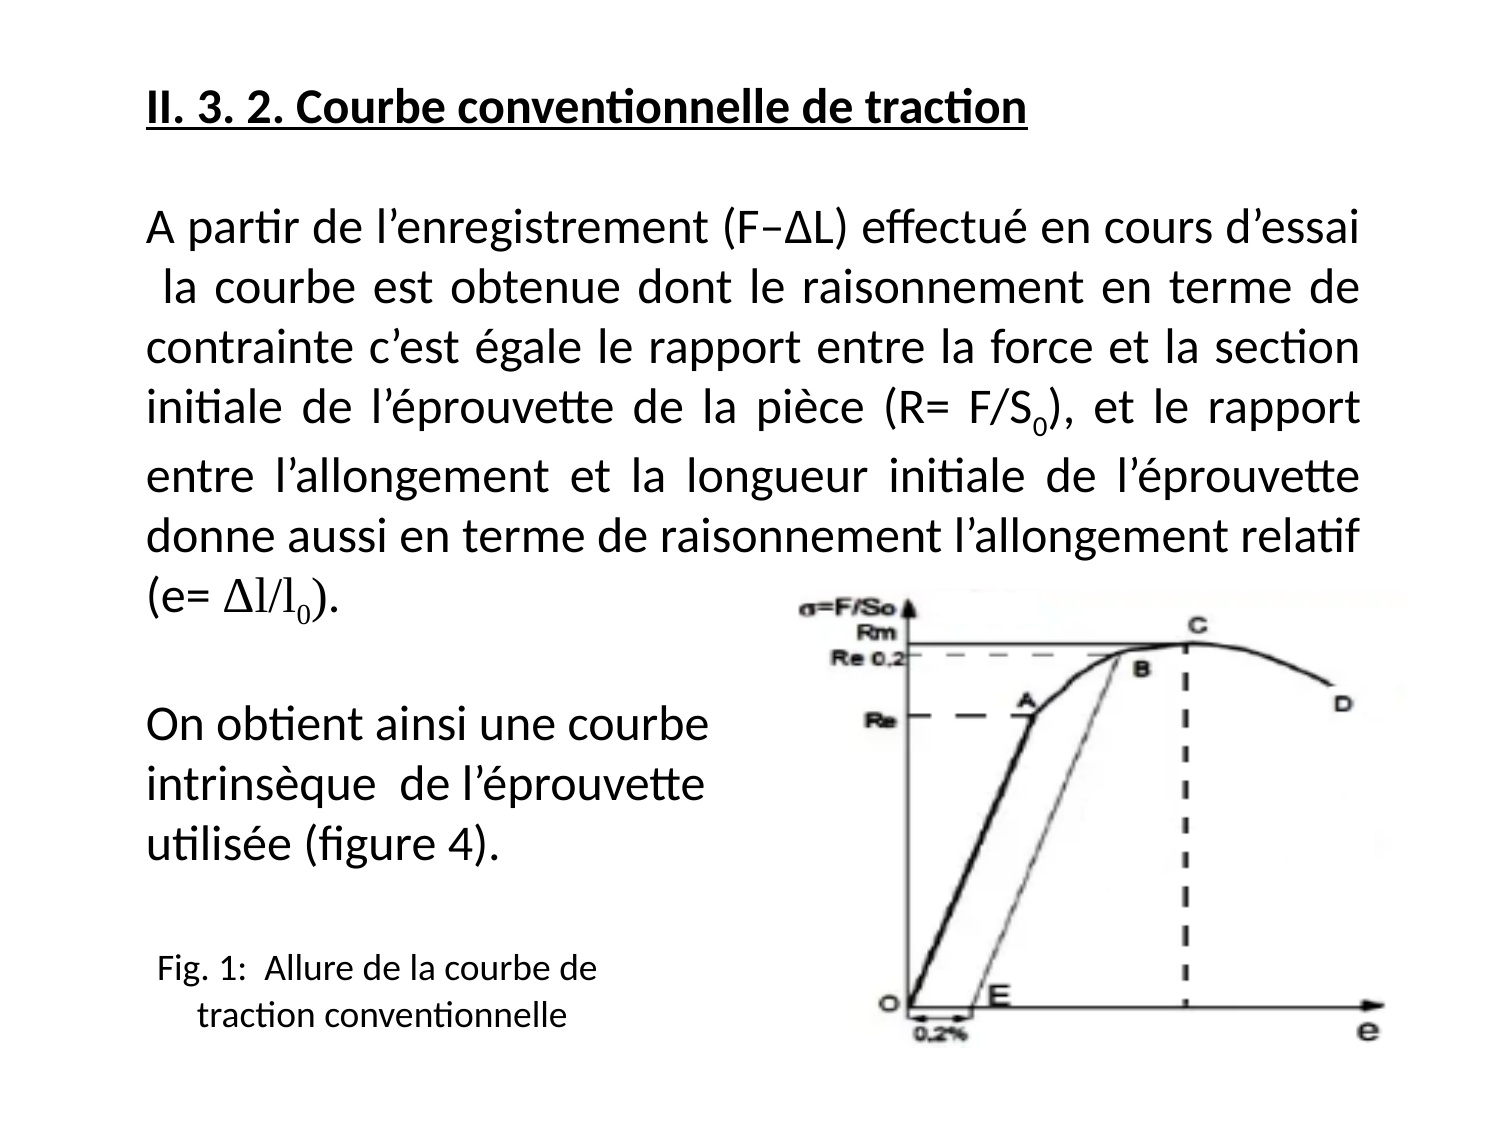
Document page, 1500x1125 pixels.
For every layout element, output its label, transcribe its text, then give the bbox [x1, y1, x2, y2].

picture [785, 588, 1409, 1048]
text_box II. 3. 2. Courbe conventionnelle de traction A partir de l’enregistrement (F–ΔL) effectué en cours d’essai la courbe est obtenue dont le raisonnement en terme de contrainte c’est égale le rapport entre la force et la section initiale de l’éprouvette de la pièce (R= F/S0), et le rapport entre l’allongement et la longueur initiale de l’éprouvette donne aussi en terme de raisonnement l’allongement relatif (e= Δl/l0). On obtient ainsi une courbe intrinsèque de l’éprouvette utilisée (figure 4). Fig. 1: Allure de la courbe de traction conventionnelle [131, 66, 1376, 1088]
